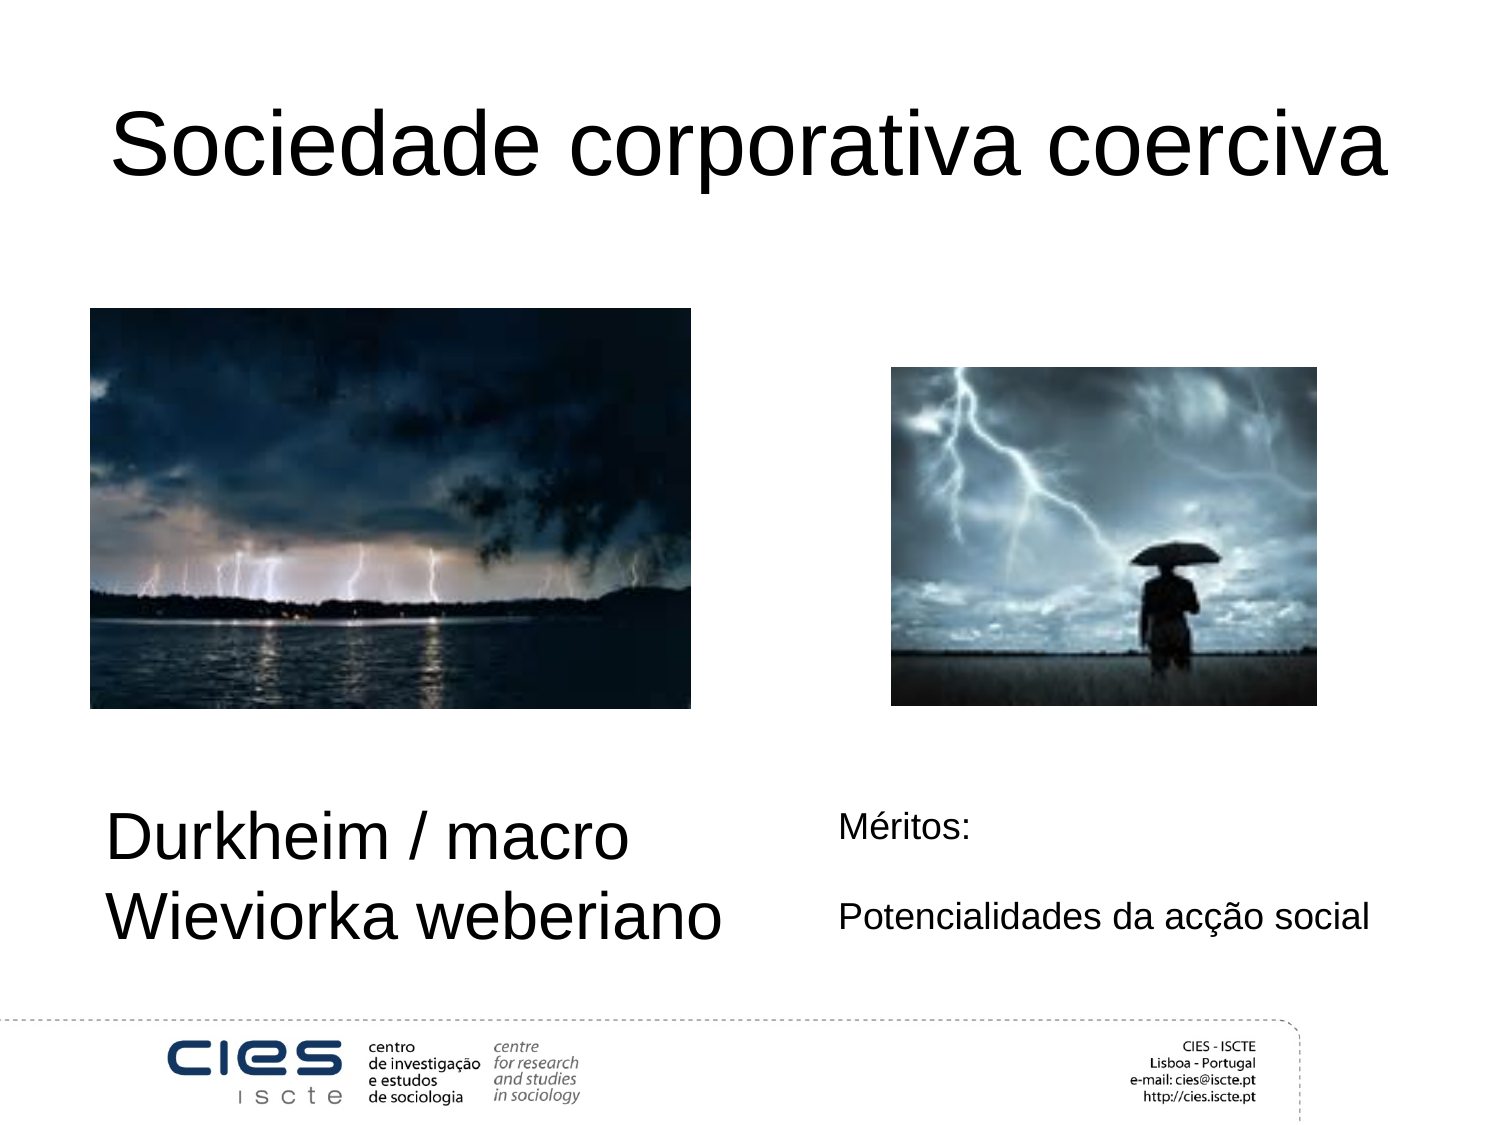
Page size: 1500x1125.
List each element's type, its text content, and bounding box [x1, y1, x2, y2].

title Sociedade corporativa coerciva [74, 44, 1426, 233]
picture [0, 0, 1500, 1125]
text_box Méritos: Potencialidades da acção social [823, 794, 1386, 945]
text_box Durkheim / macro Wieviorka weberiano [90, 785, 788, 960]
